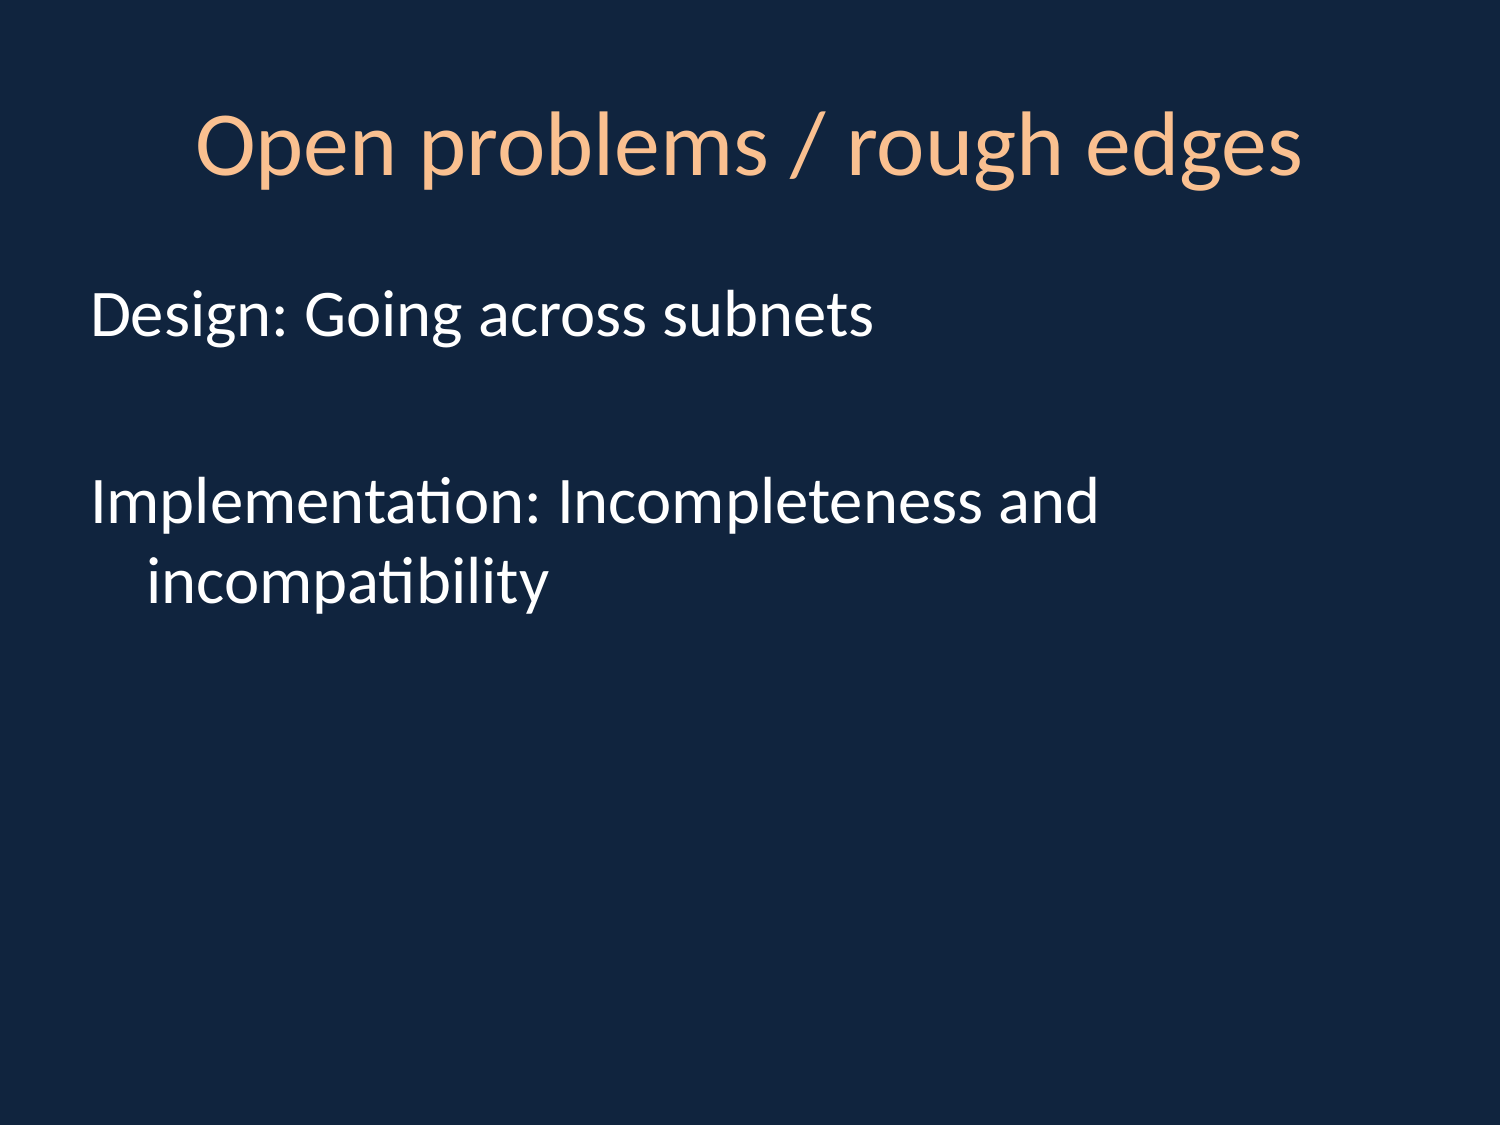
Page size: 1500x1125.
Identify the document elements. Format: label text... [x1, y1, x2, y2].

title Open problems / rough edges [75, 45, 1425, 233]
list Design: Going across subnets Implementation: Incompleteness and incompatibility [75, 262, 1425, 1005]
